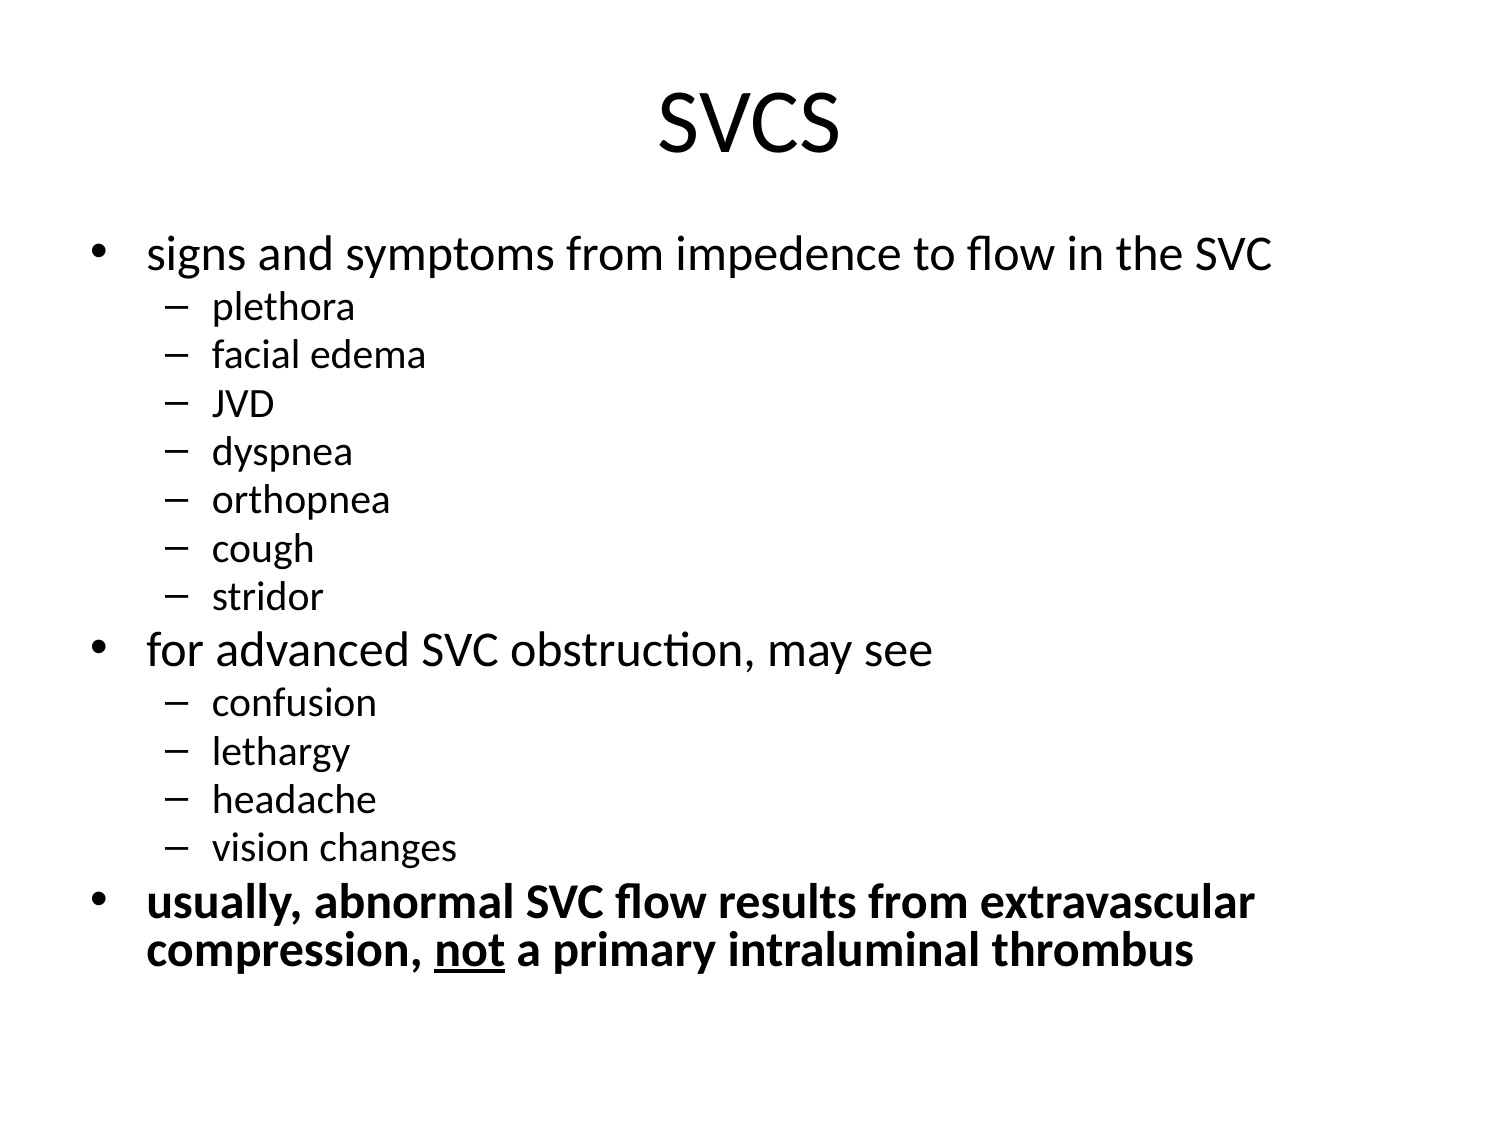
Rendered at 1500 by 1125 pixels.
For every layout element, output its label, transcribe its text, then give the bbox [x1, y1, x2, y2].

list signs and symptoms from impedence to flow in the SVC plethora facial edema JVD dyspnea orthopnea cough stridor for advanced SVC obstruction, may see confusion lethargy headache vision changes usually, abnormal SVC flow results from extravascular compression, not a primary intraluminal thrombus [75, 224, 1425, 1088]
title SVCS [75, 45, 1425, 188]
